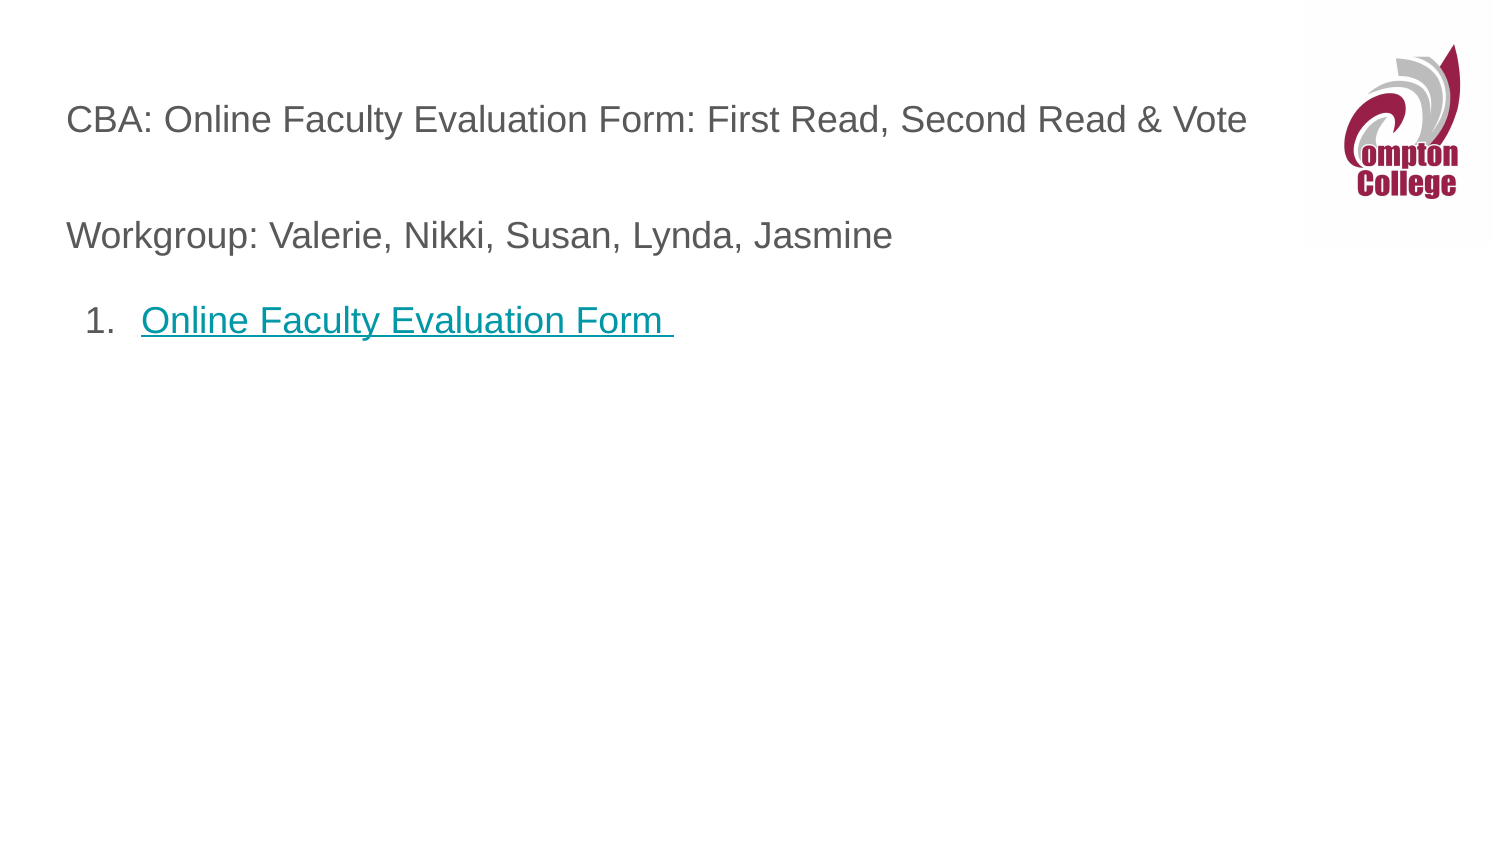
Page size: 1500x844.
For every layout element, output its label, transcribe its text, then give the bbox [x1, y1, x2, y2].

picture [1302, 0, 1493, 246]
list Workgroup: Valerie, Nikki, Susan, Lynda, Jasmine Online Faculty Evaluation Form [51, 189, 1449, 750]
title CBA: Online Faculty Evaluation Form: First Read, Second Read & Vote [51, 72, 1449, 167]
